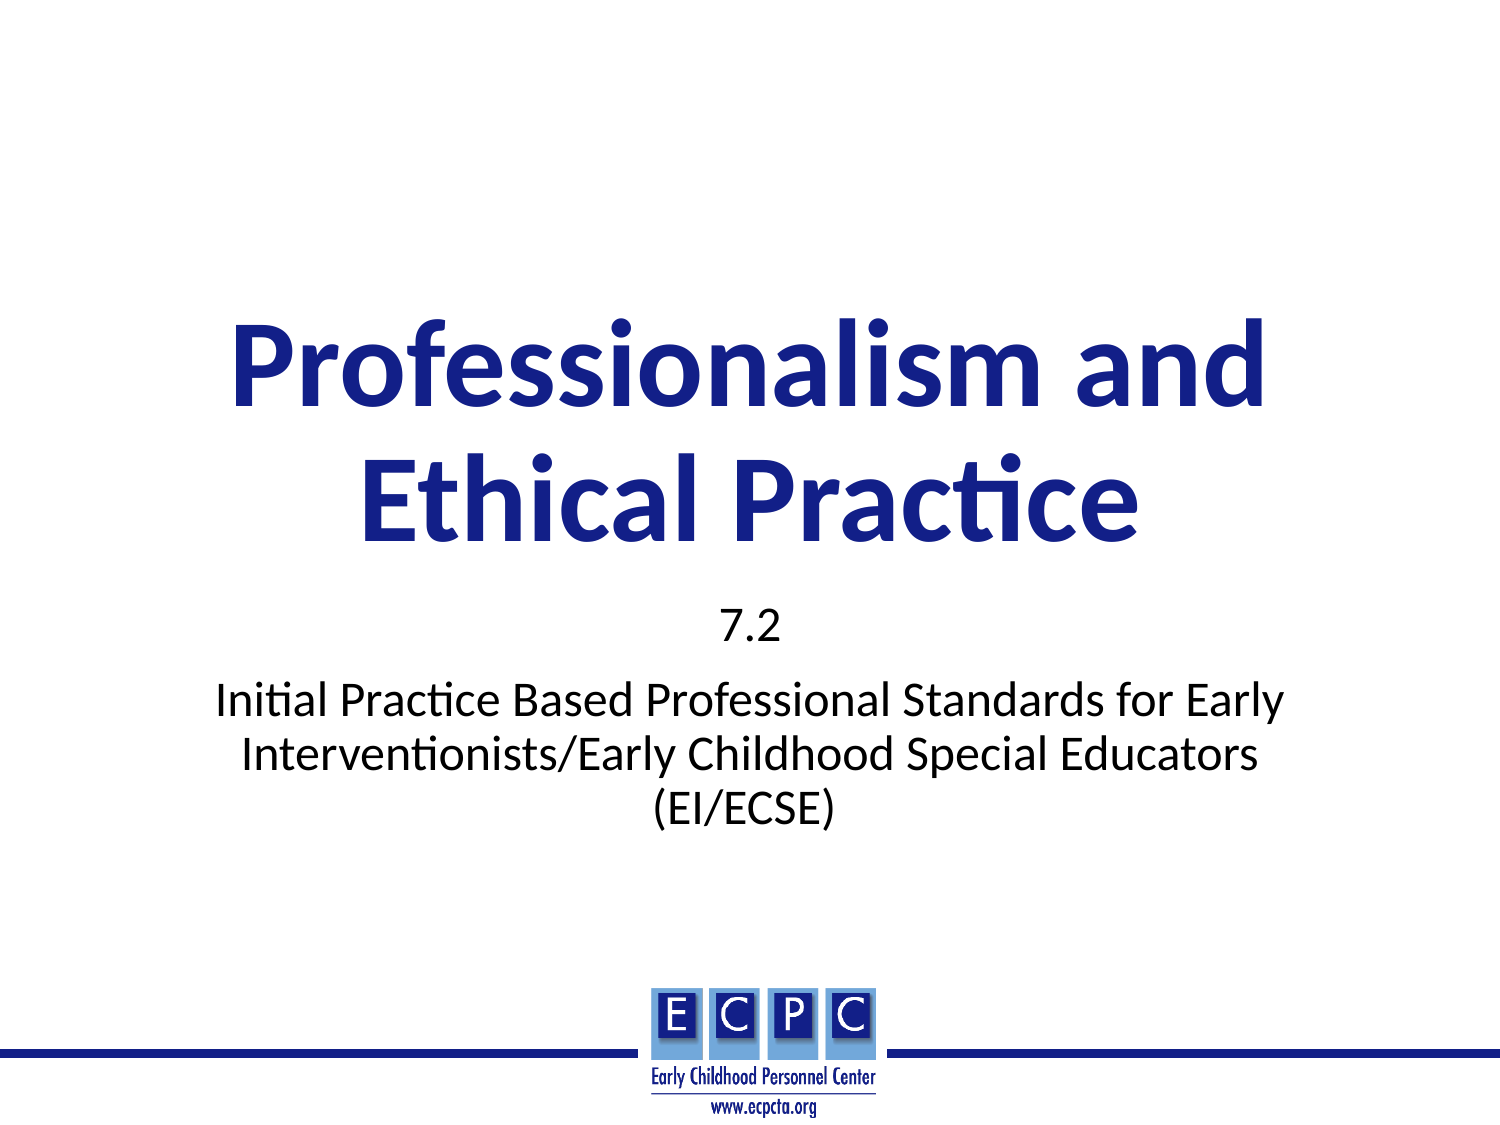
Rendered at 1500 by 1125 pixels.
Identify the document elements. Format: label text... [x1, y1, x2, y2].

subtitle 7.2 Initial Practice Based Professional Standards for Early Interventionists/Early Childhood Special Educators (EI/ECSE) [187, 590, 1313, 863]
title Professionalism and Ethical Practice [112, 184, 1388, 576]
picture [651, 988, 876, 1118]
